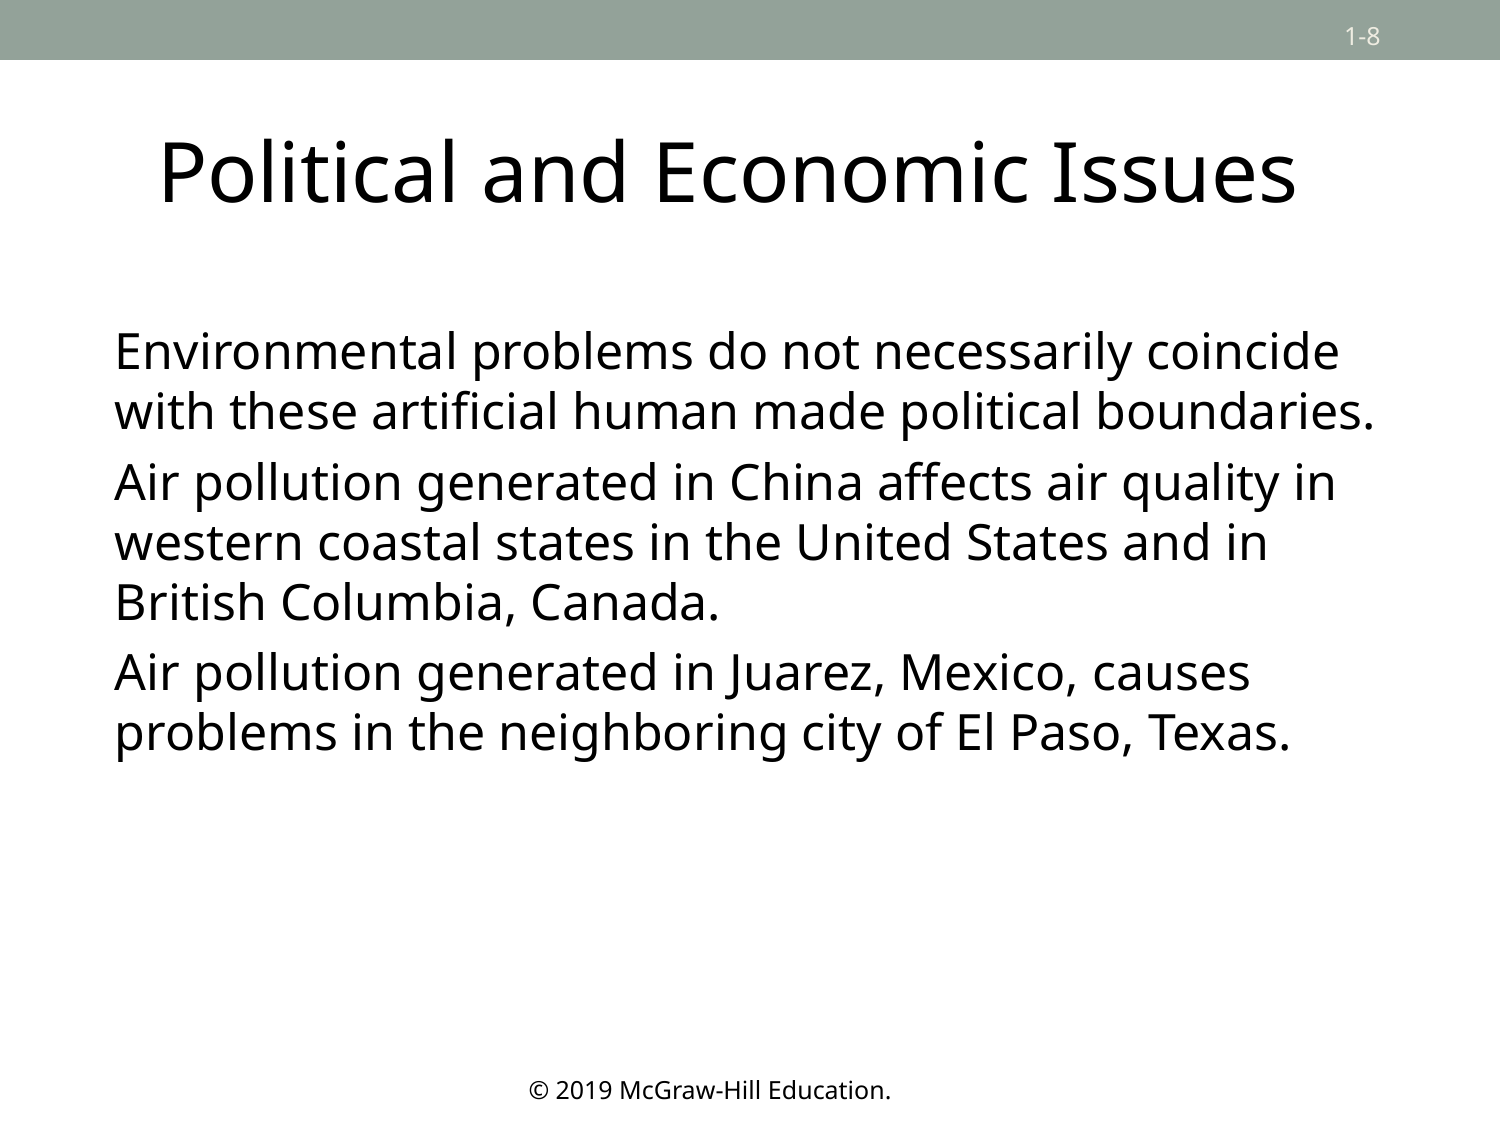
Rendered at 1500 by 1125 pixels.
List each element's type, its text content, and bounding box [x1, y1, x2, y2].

title Political and Economic Issues [75, 75, 1425, 263]
list Environmental problems do not necessarily coincide with these artificial human made political boundaries. Air pollution generated in China affects air quality in western coastal states in the United States and in British Columbia, Canada. Air pollution generated in Juarez, Mexico, causes problems in the neighboring city of El Paso, Texas. [99, 312, 1425, 1038]
